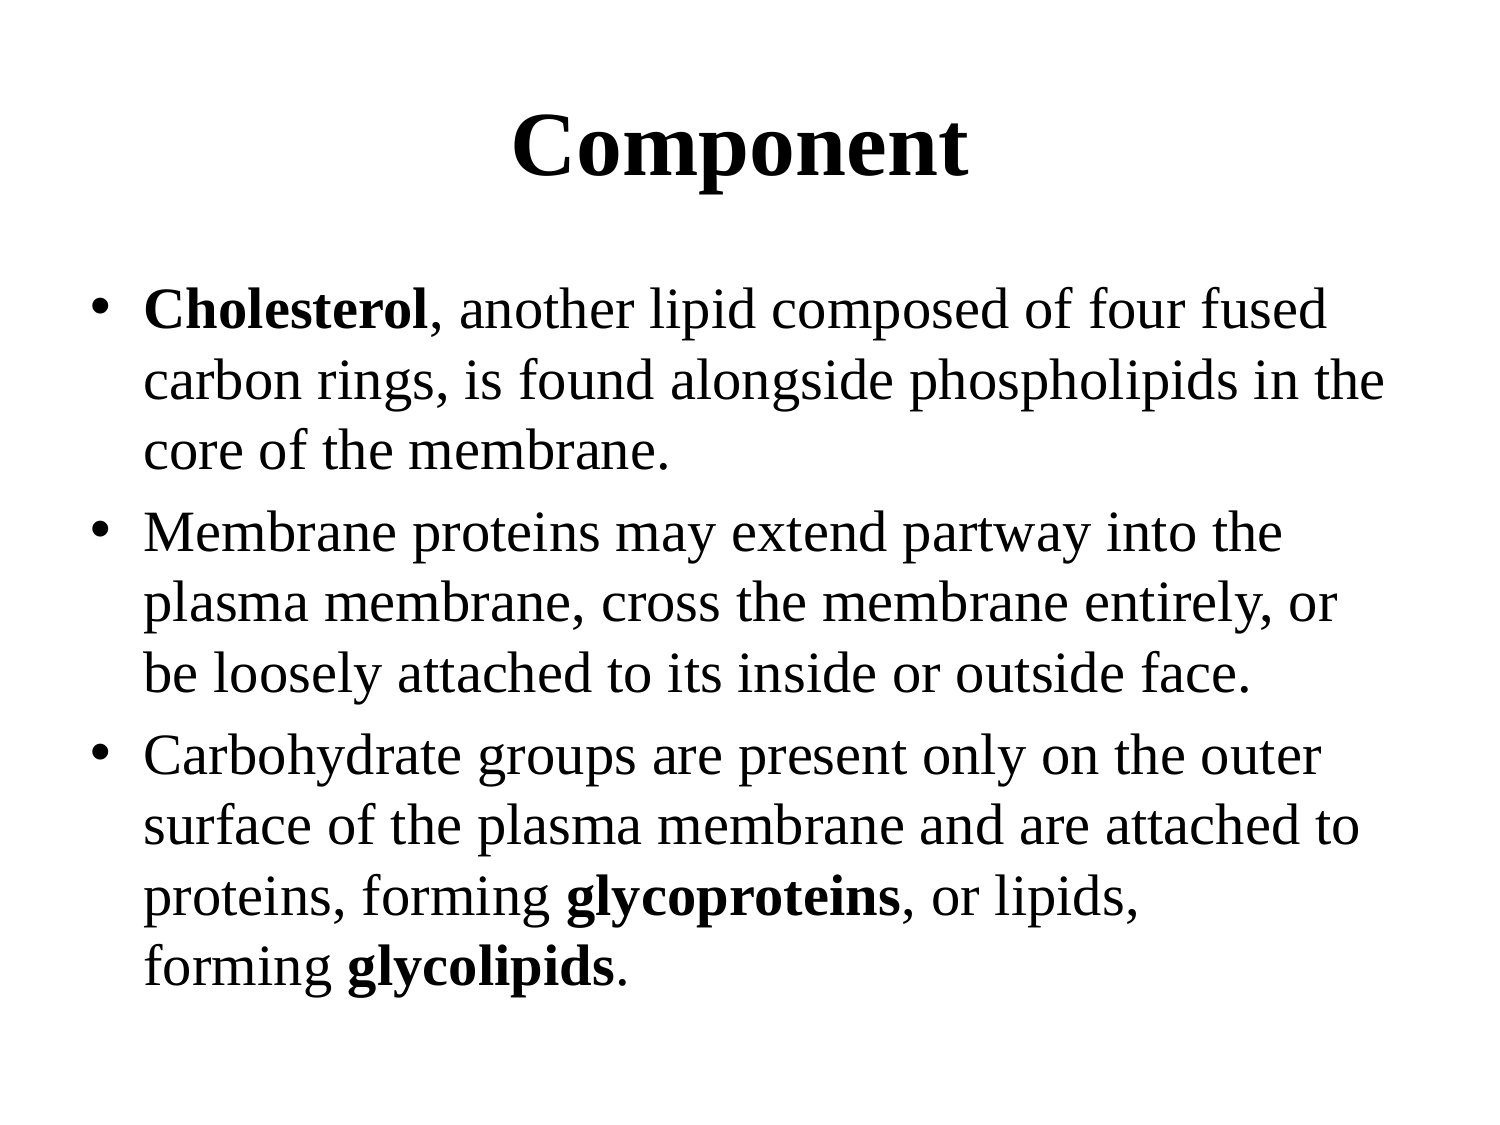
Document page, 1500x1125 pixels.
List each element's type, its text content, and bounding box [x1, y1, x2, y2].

title Component [75, 45, 1425, 233]
list Cholesterol, another lipid composed of four fused carbon rings, is found alongside phospholipids in the core of the membrane. Membrane proteins may extend partway into the plasma membrane, cross the membrane entirely, or be loosely attached to its inside or outside face. Carbohydrate groups are present only on the outer surface of the plasma membrane and are attached to proteins, forming glycoproteins, or lipids, forming glycolipids. [75, 262, 1425, 1005]
